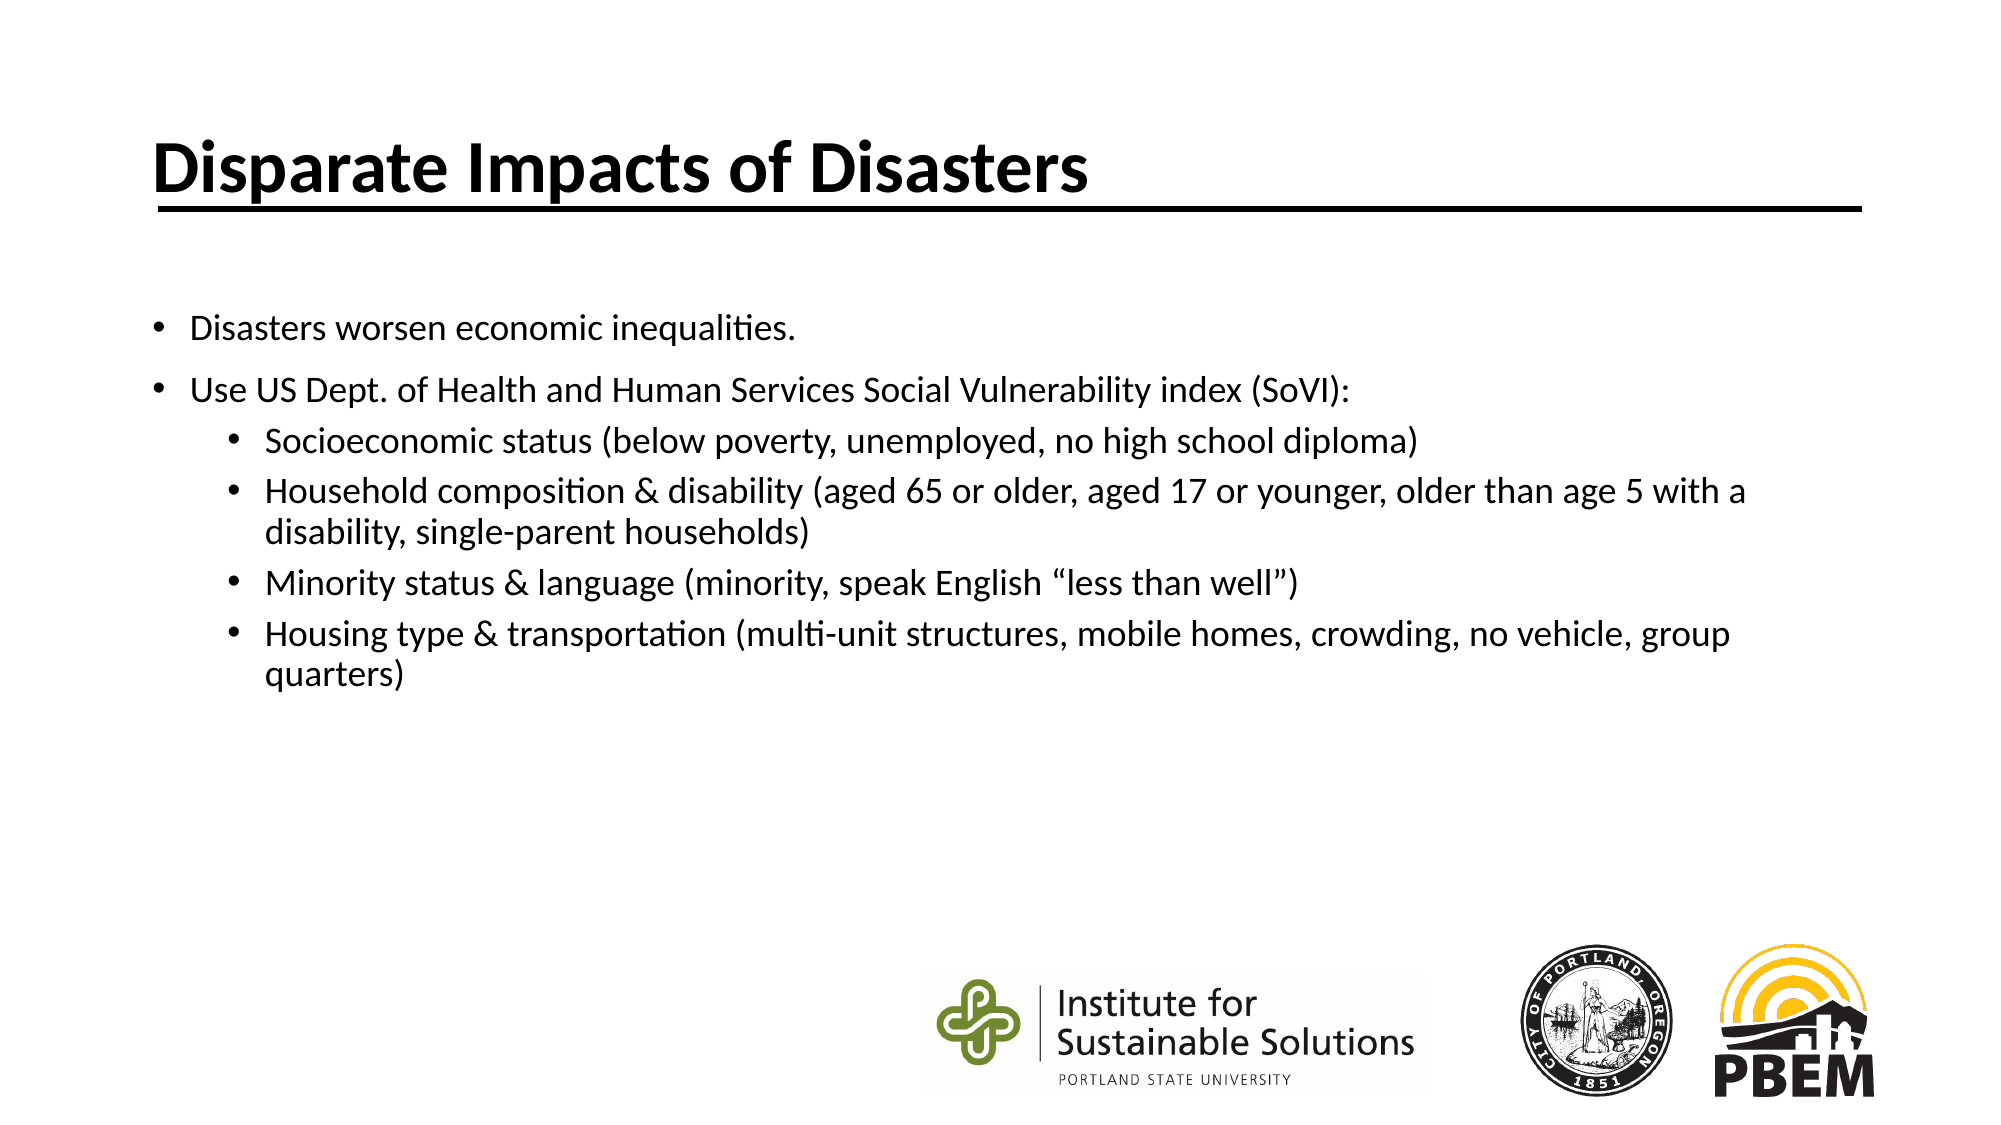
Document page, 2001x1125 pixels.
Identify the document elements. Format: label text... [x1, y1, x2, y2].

title Disparate Impacts of Disasters [137, 59, 1863, 278]
picture [1520, 1015, 1673, 1097]
list Disasters worsen economic inequalities. Use US Dept. of Health and Human Services Social Vulnerability index (SoVI): Socioeconomic status (below poverty, unemployed, no high school diploma) Household composition & disability (aged 65 or older, aged 17 or younger, older than age 5 with a disability, single-parent households) Minority status & language (minority, speak English “less than well”) Housing type & transportation (multi-unit structures, mobile homes, crowding, no vehicle, group quarters) [137, 301, 1863, 1015]
picture [921, 1015, 1427, 1096]
picture [1715, 944, 1874, 1097]
